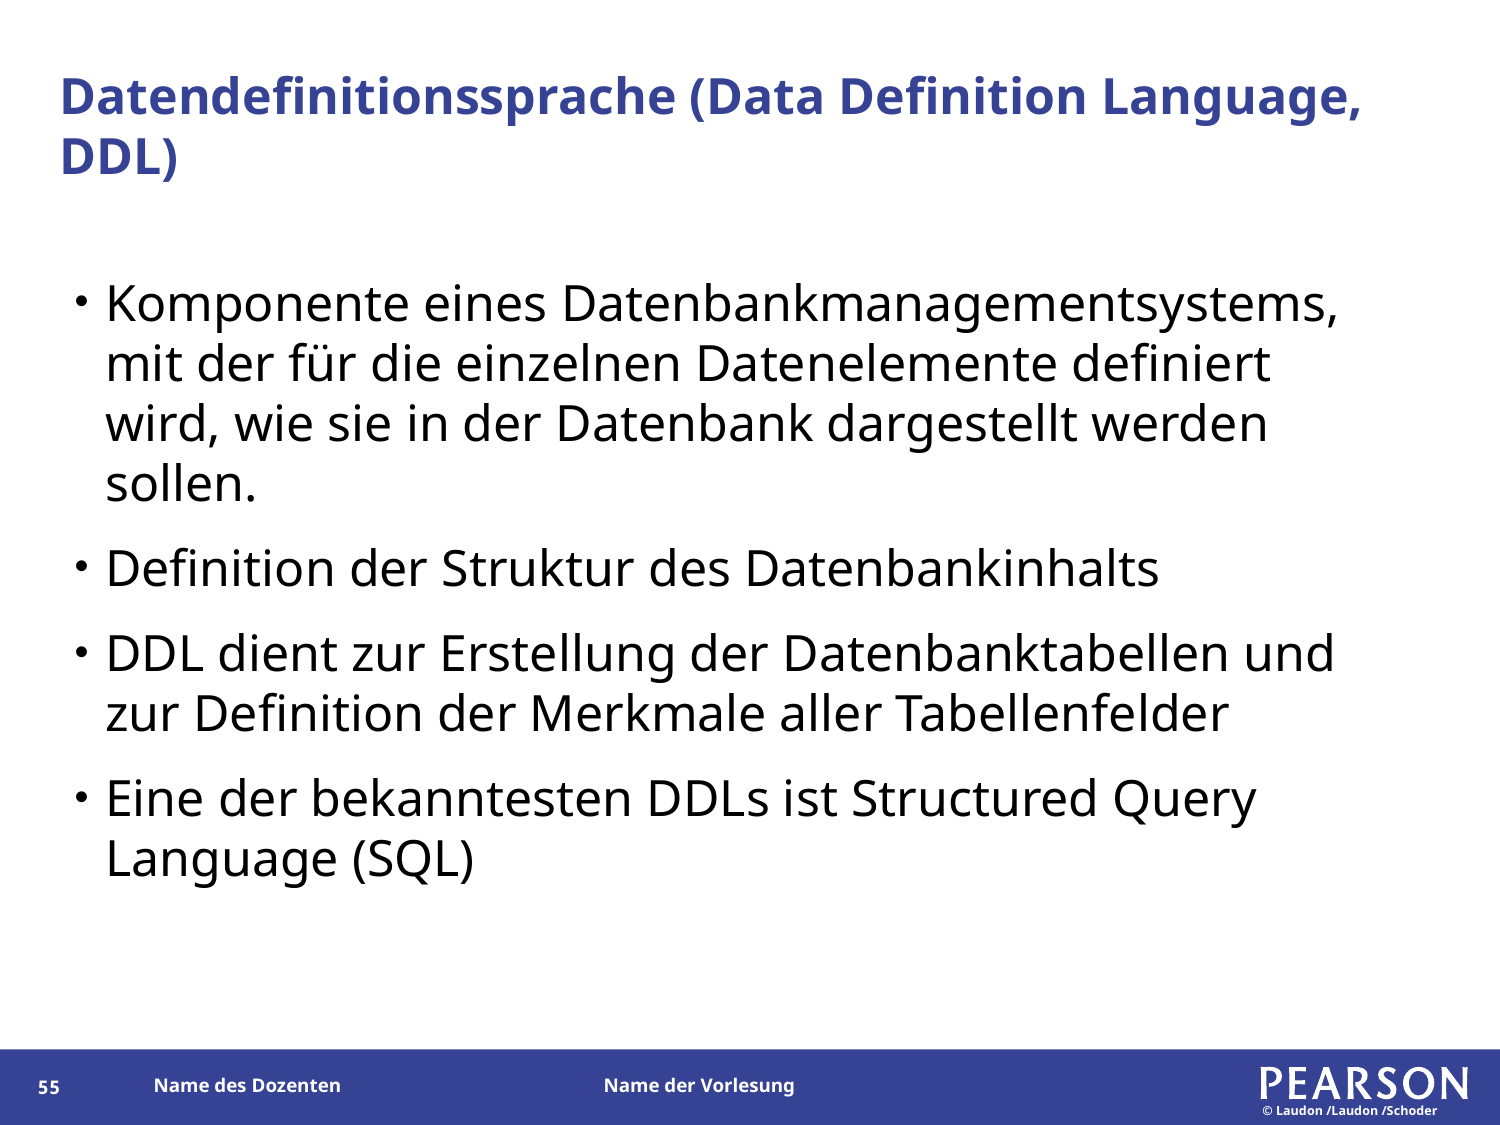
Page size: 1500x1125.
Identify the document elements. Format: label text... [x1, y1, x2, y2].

title Datendefinitionssprache (Data Definition Language, DDL) [59, 64, 1410, 213]
list Komponente eines Datenbankmanagementsystems, mit der für die einzelnen Datenelemente definiert wird, wie sie in der Datenbank dargestellt werden sollen. Definition der Struktur des Datenbankinhalts DDL dient zur Erstellung der Datenbanktabellen und zur Definition der Merkmale aller Tabellenfelder Eine der bekanntesten DDLs ist Structured Query Language (SQL) [59, 263, 1410, 1017]
slide_number 55 [22, 1067, 136, 1098]
